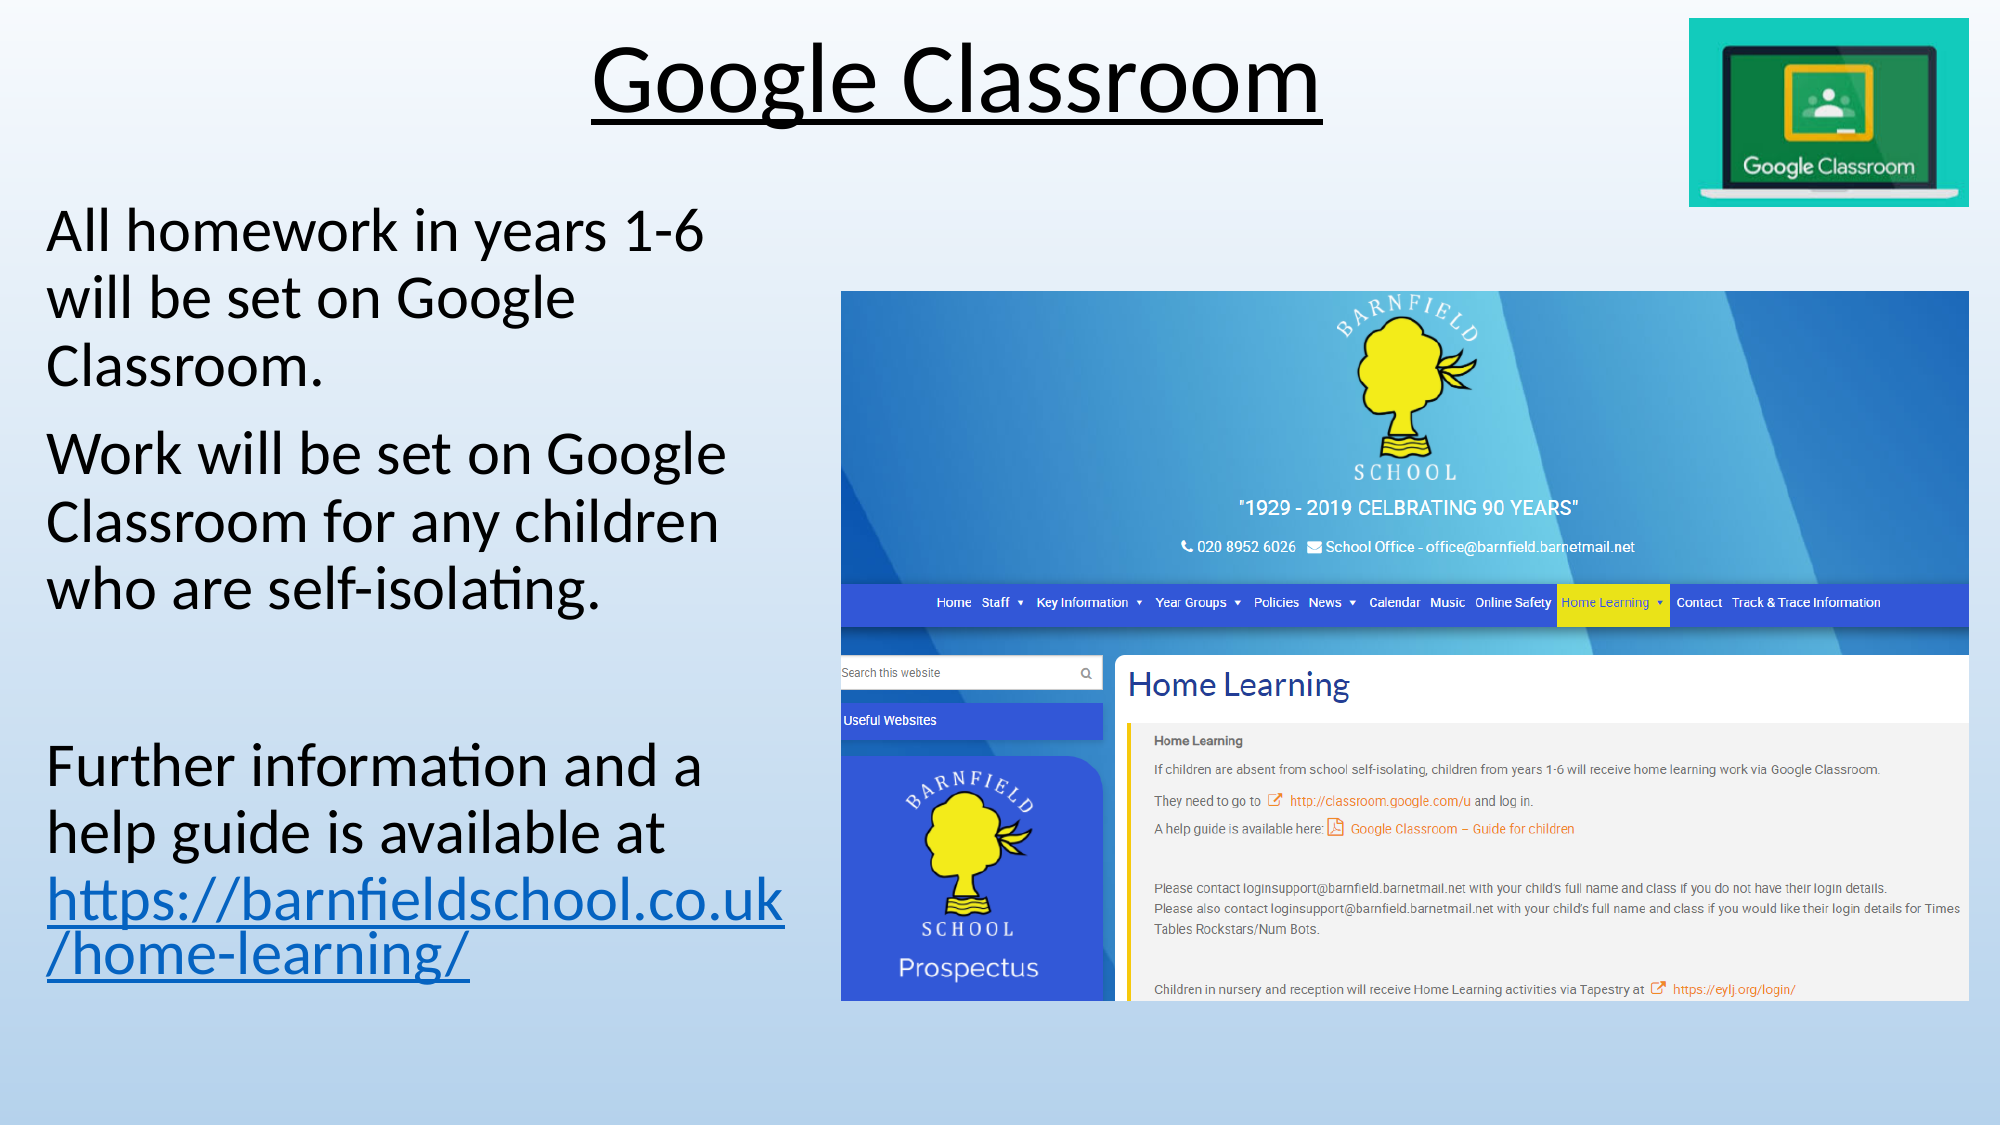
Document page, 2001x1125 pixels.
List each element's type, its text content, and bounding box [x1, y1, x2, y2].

picture [841, 291, 1969, 1001]
text_box All homework in years 1-6 will be set on Google Classroom. Work will be set on Google Classroom for any children who are self-isolating. Further information and a help guide is available at https://barnfieldschool.co.uk/home-learning/ [31, 189, 815, 1058]
subtitle Google Classroom [576, 18, 1360, 190]
picture [1689, 18, 1969, 207]
